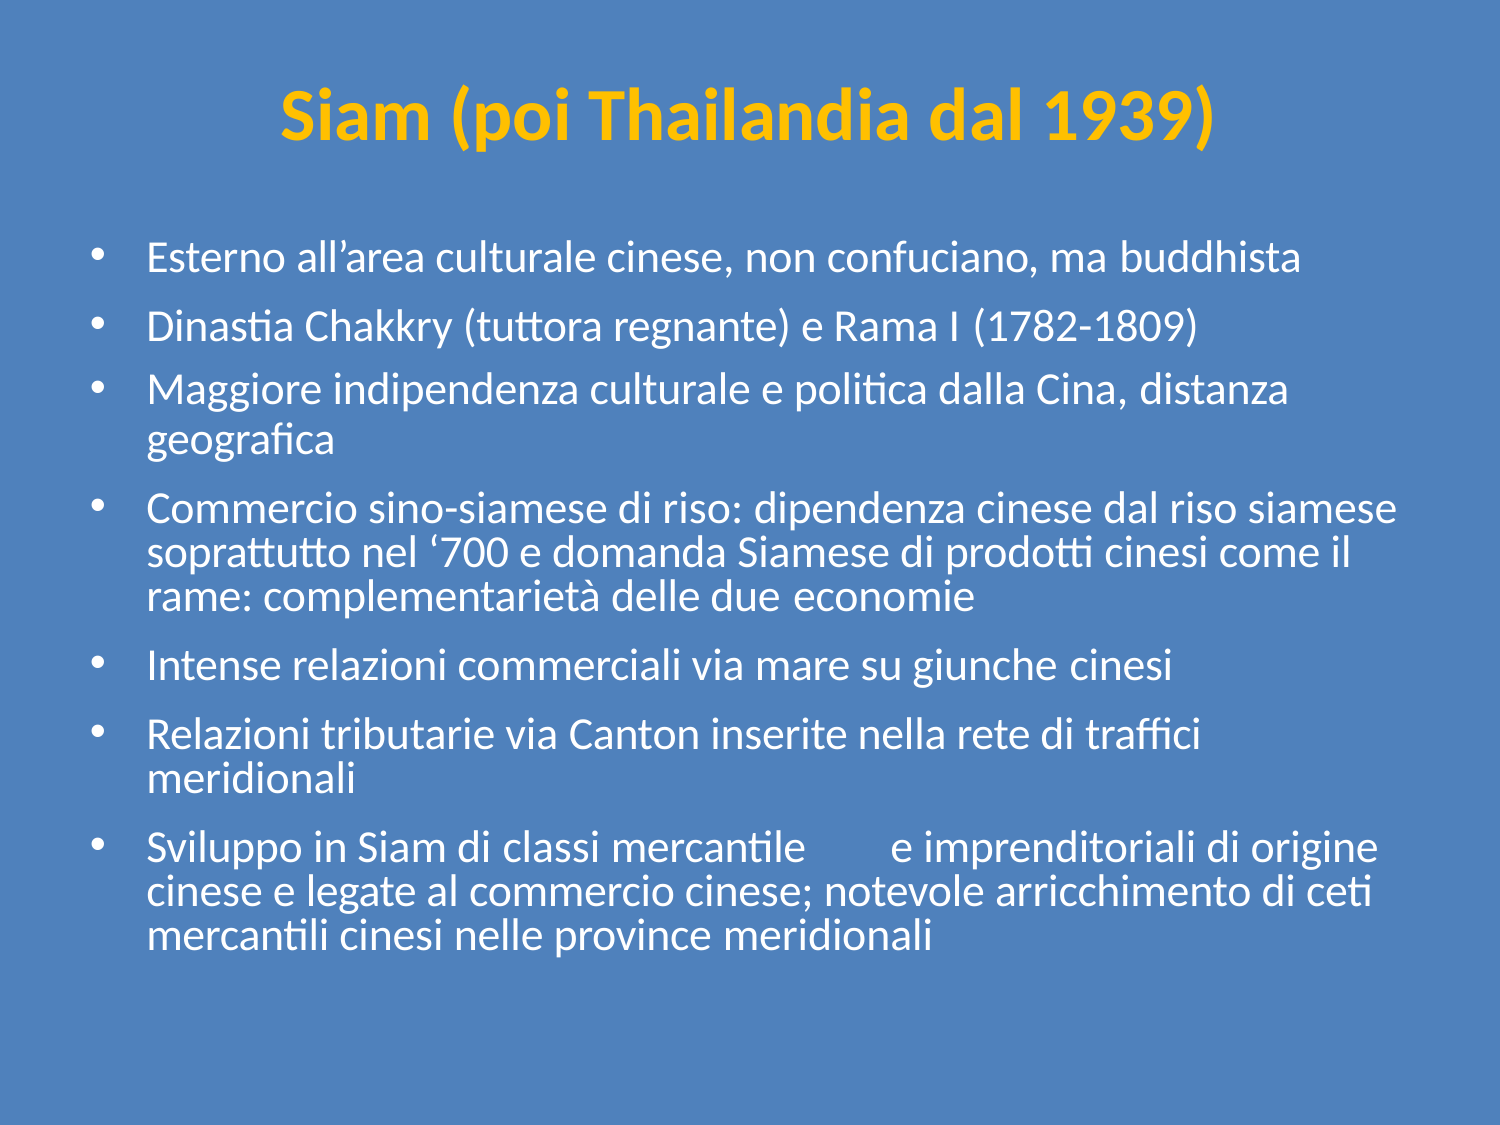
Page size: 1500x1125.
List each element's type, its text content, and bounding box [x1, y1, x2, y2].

text_box [75, 231, 1435, 1012]
text_box Esterno all’area culturale cinese, non confuciano, ma buddhista Dinastia Chakkry (tuttora regnante) e Rama I (1782-1809) Maggiore indipendenza culturale e politica dalla Cina, distanza geografica Commercio sino-siamese di riso: dipendenza cinese dal riso siamese soprattutto nel ‘700 e domanda Siamese di prodotti cinesi come il rame: complementarietà delle due economie Intense relazioni commerciali via mare su giunche cinesi Relazioni tributarie via Canton inserite nella rete di traffici meridionali Sviluppo in Siam di classi mercantile e imprenditoriali di origine cinese e legate al commercio cinese; notevole arricchimento di ceti mercantili cinesi nelle province meridionali [87, 210, 1411, 959]
title Siam (poi Thailandia dal 1939) [278, 62, 1222, 210]
